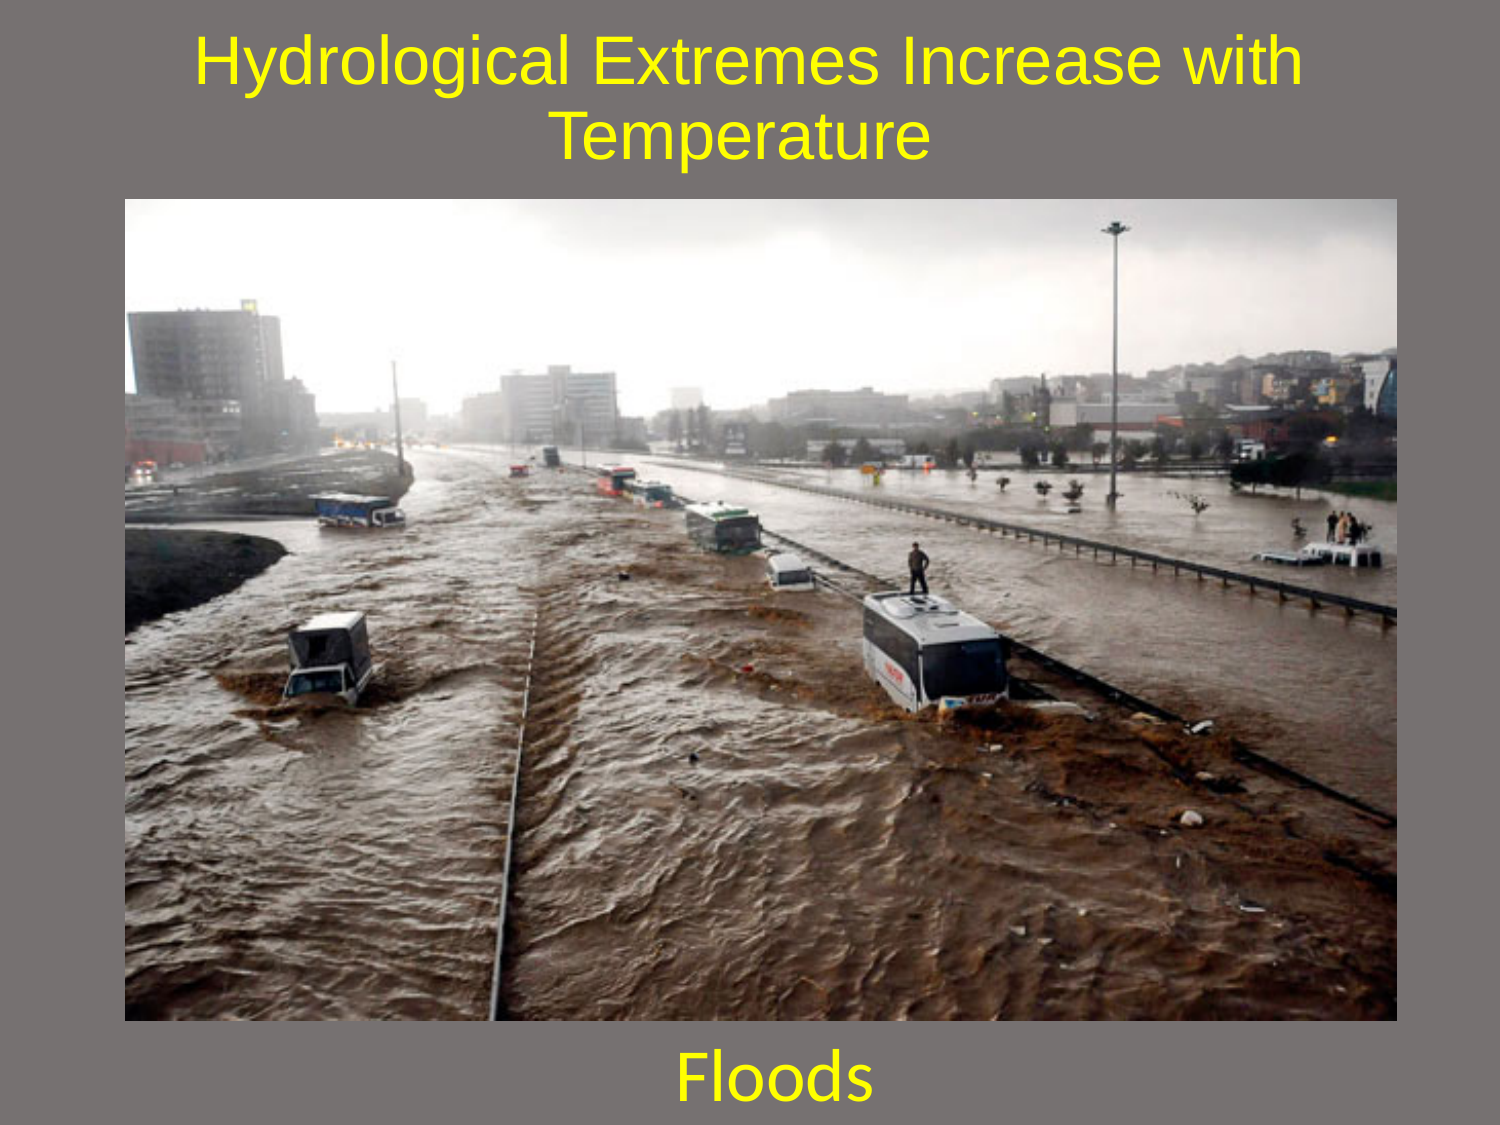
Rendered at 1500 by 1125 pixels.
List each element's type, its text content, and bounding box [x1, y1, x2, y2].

text_box Floods [462, 1021, 1088, 1124]
title Hydrological Extremes Increase with Temperature [75, 0, 1425, 200]
picture [124, 199, 1397, 1021]
